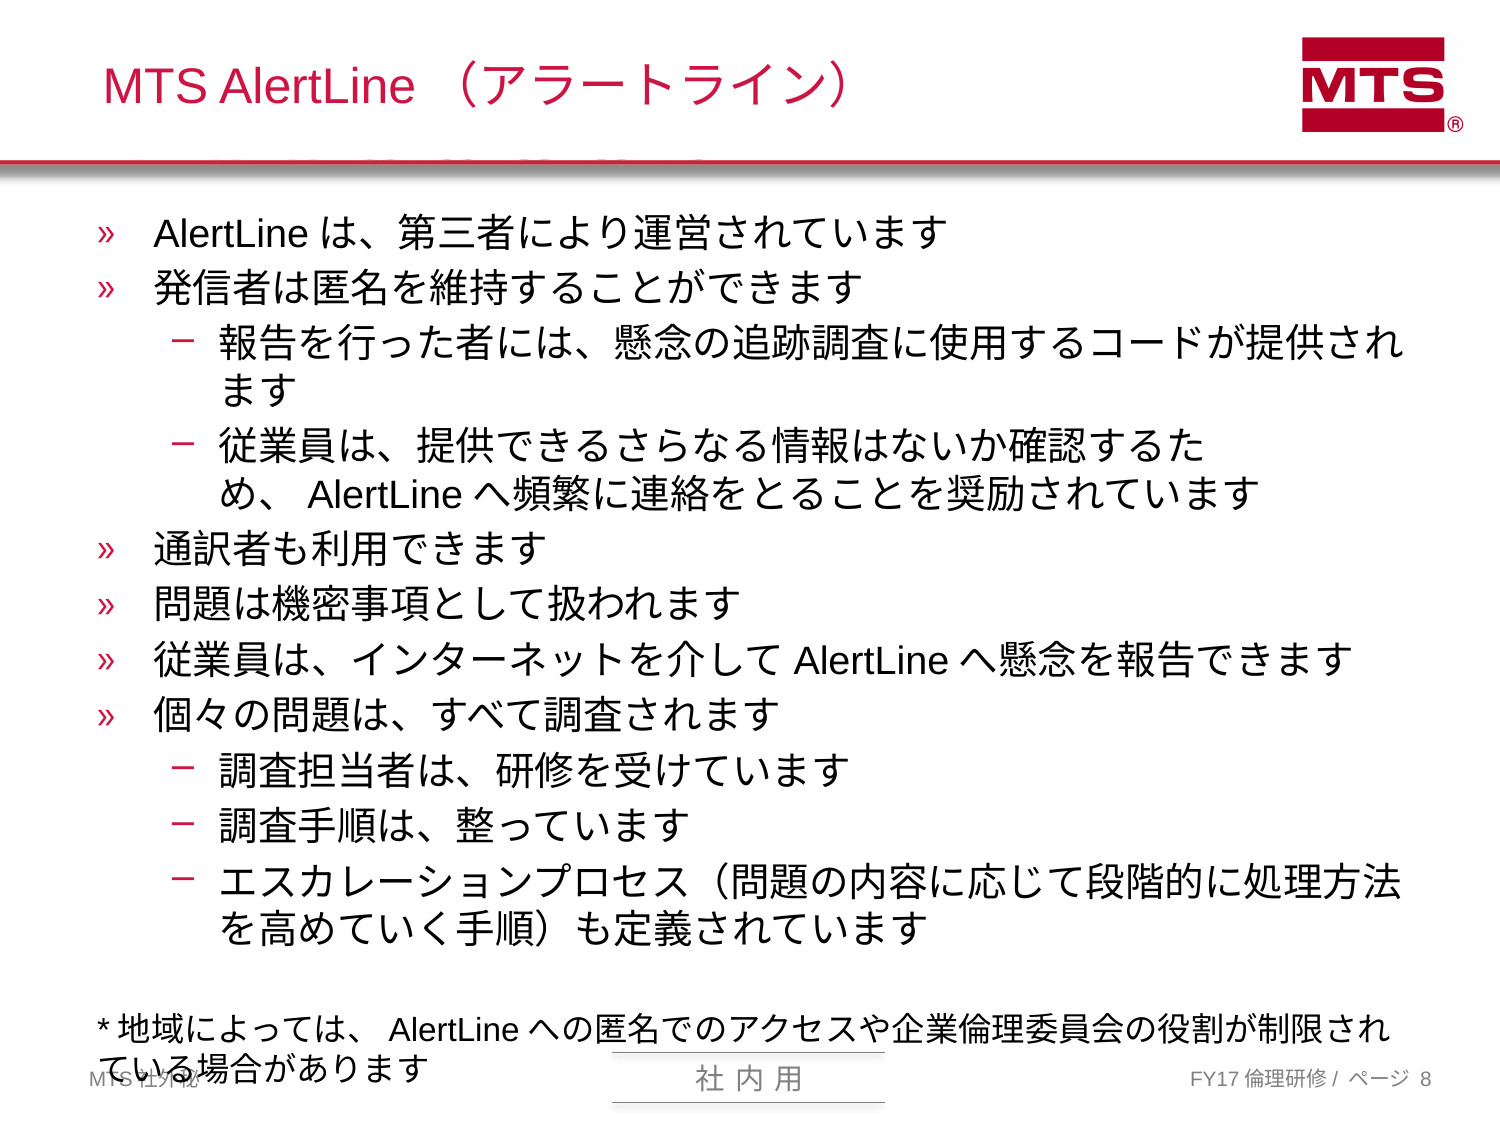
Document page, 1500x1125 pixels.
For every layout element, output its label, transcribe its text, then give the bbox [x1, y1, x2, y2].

picture [0, 159, 1500, 188]
picture [1301, 36, 1464, 134]
title MTS AlertLine（アラートライン） [87, 12, 1206, 155]
list AlertLineは、第三者により運営されています 発信者は匿名を維持することができます 報告を行った者には、懸念の追跡調査に使用するコードが提供されます 従業員は、提供できるさらなる情報はないか確認するため、AlertLineへ頻繁に連絡をとることを奨励されています 通訳者も利用できます 問題は機密事項として扱われます 従業員は、インターネットを介してAlertLineへ懸念を報告できます 個々の問題は、すべて調査されます 調査担当者は、研修を受けています 調査手順は、整っています エスカレーションプロセス（問題の内容に応じて段階的に処理方法を高めていく手順）も定義されています *地域によっては、AlertLineへの匿名でのアクセスや企業倫理委員会の役割が制限されている場合があります [82, 200, 1438, 1025]
